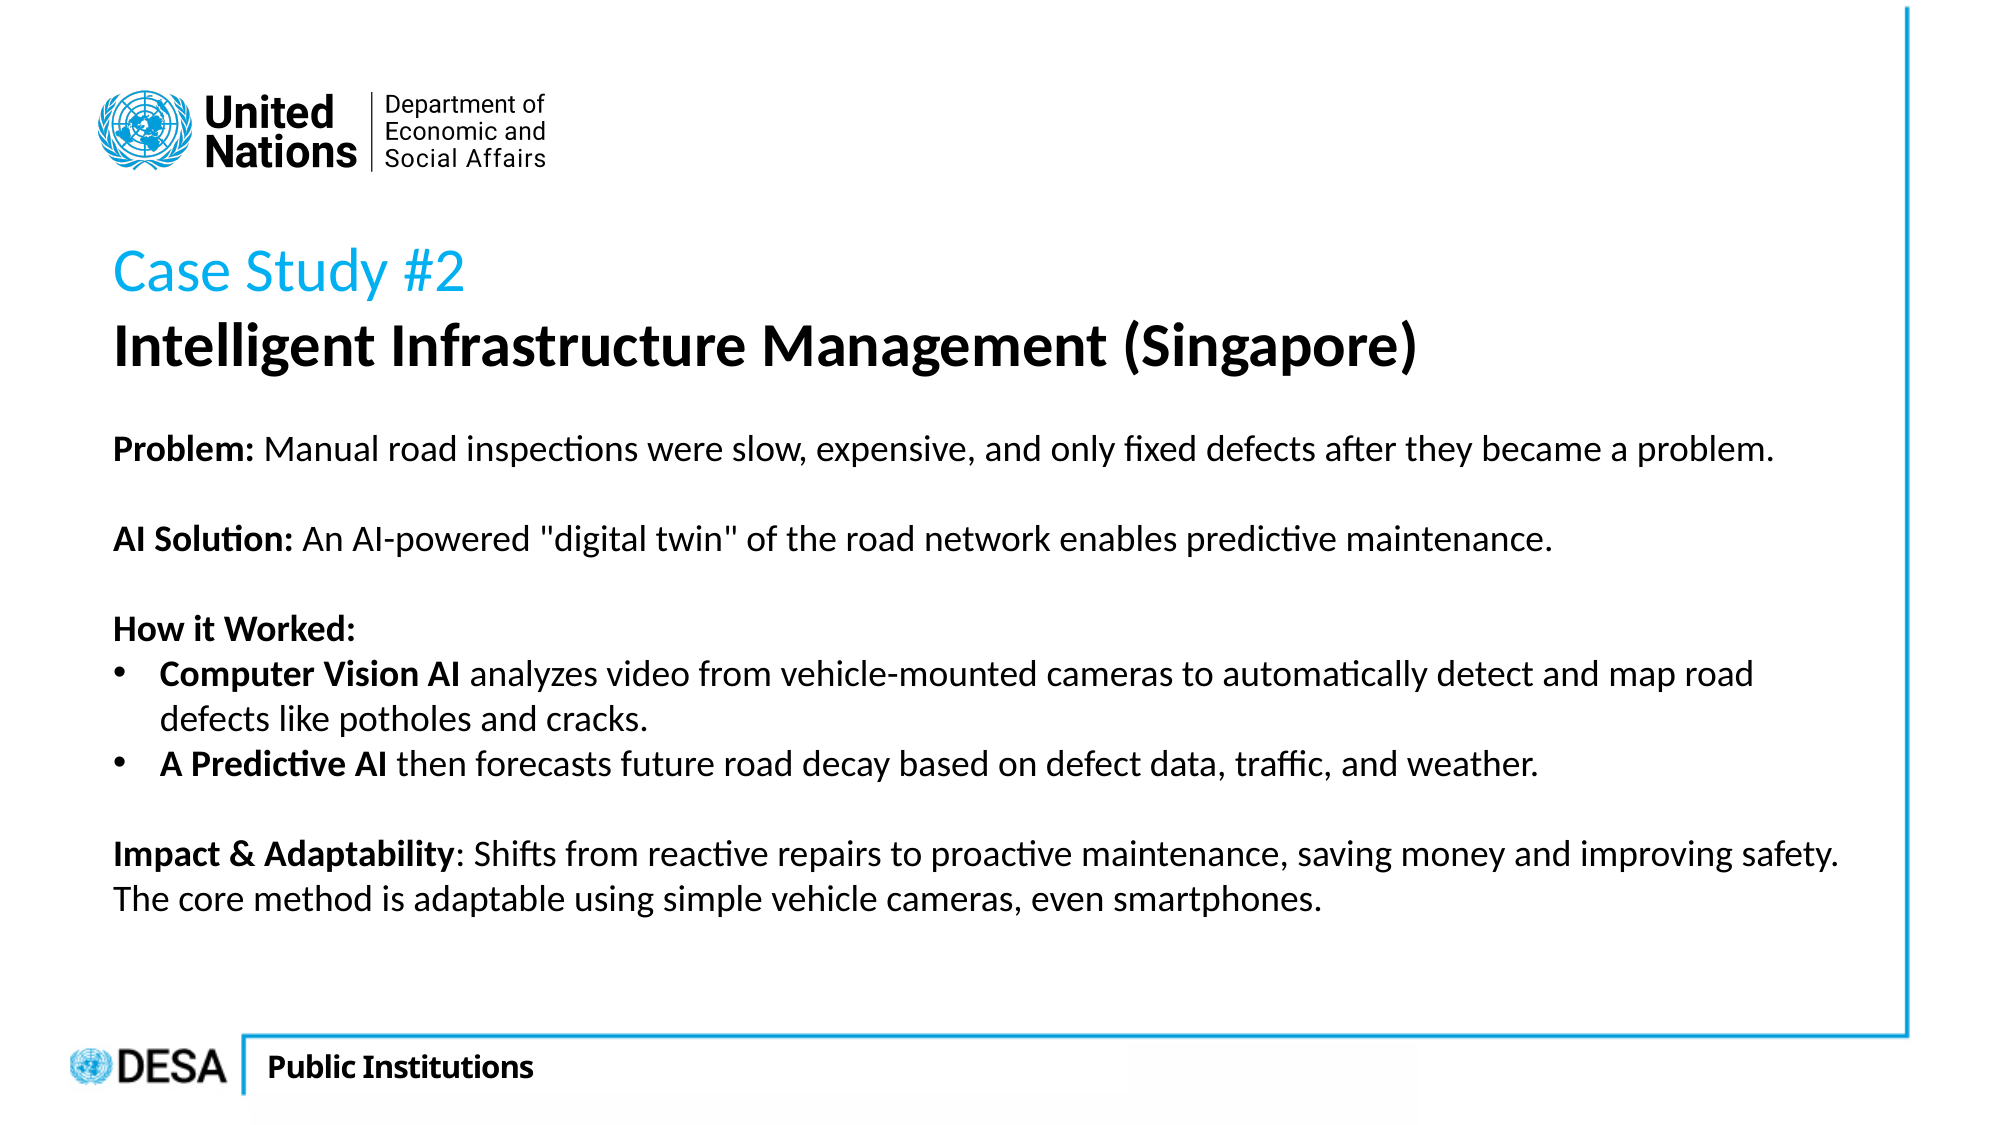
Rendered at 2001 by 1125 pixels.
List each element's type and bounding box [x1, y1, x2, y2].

picture [125, 145, 143, 155]
picture [114, 104, 129, 122]
picture [146, 100, 157, 106]
picture [146, 107, 156, 112]
picture [139, 131, 149, 136]
picture [162, 111, 169, 122]
picture [122, 143, 174, 161]
picture [134, 107, 143, 112]
picture [98, 90, 138, 120]
picture [146, 145, 165, 155]
picture [139, 121, 148, 129]
picture [166, 125, 176, 145]
picture [107, 115, 115, 141]
text_box [0, 0, 2000, 1125]
picture [115, 142, 121, 150]
picture [152, 94, 165, 102]
picture [161, 125, 169, 139]
picture [130, 100, 143, 108]
picture [174, 106, 183, 143]
picture [114, 125, 125, 131]
picture [125, 93, 143, 103]
picture [98, 90, 545, 172]
picture [166, 103, 175, 122]
picture [131, 142, 143, 148]
picture [117, 137, 124, 144]
